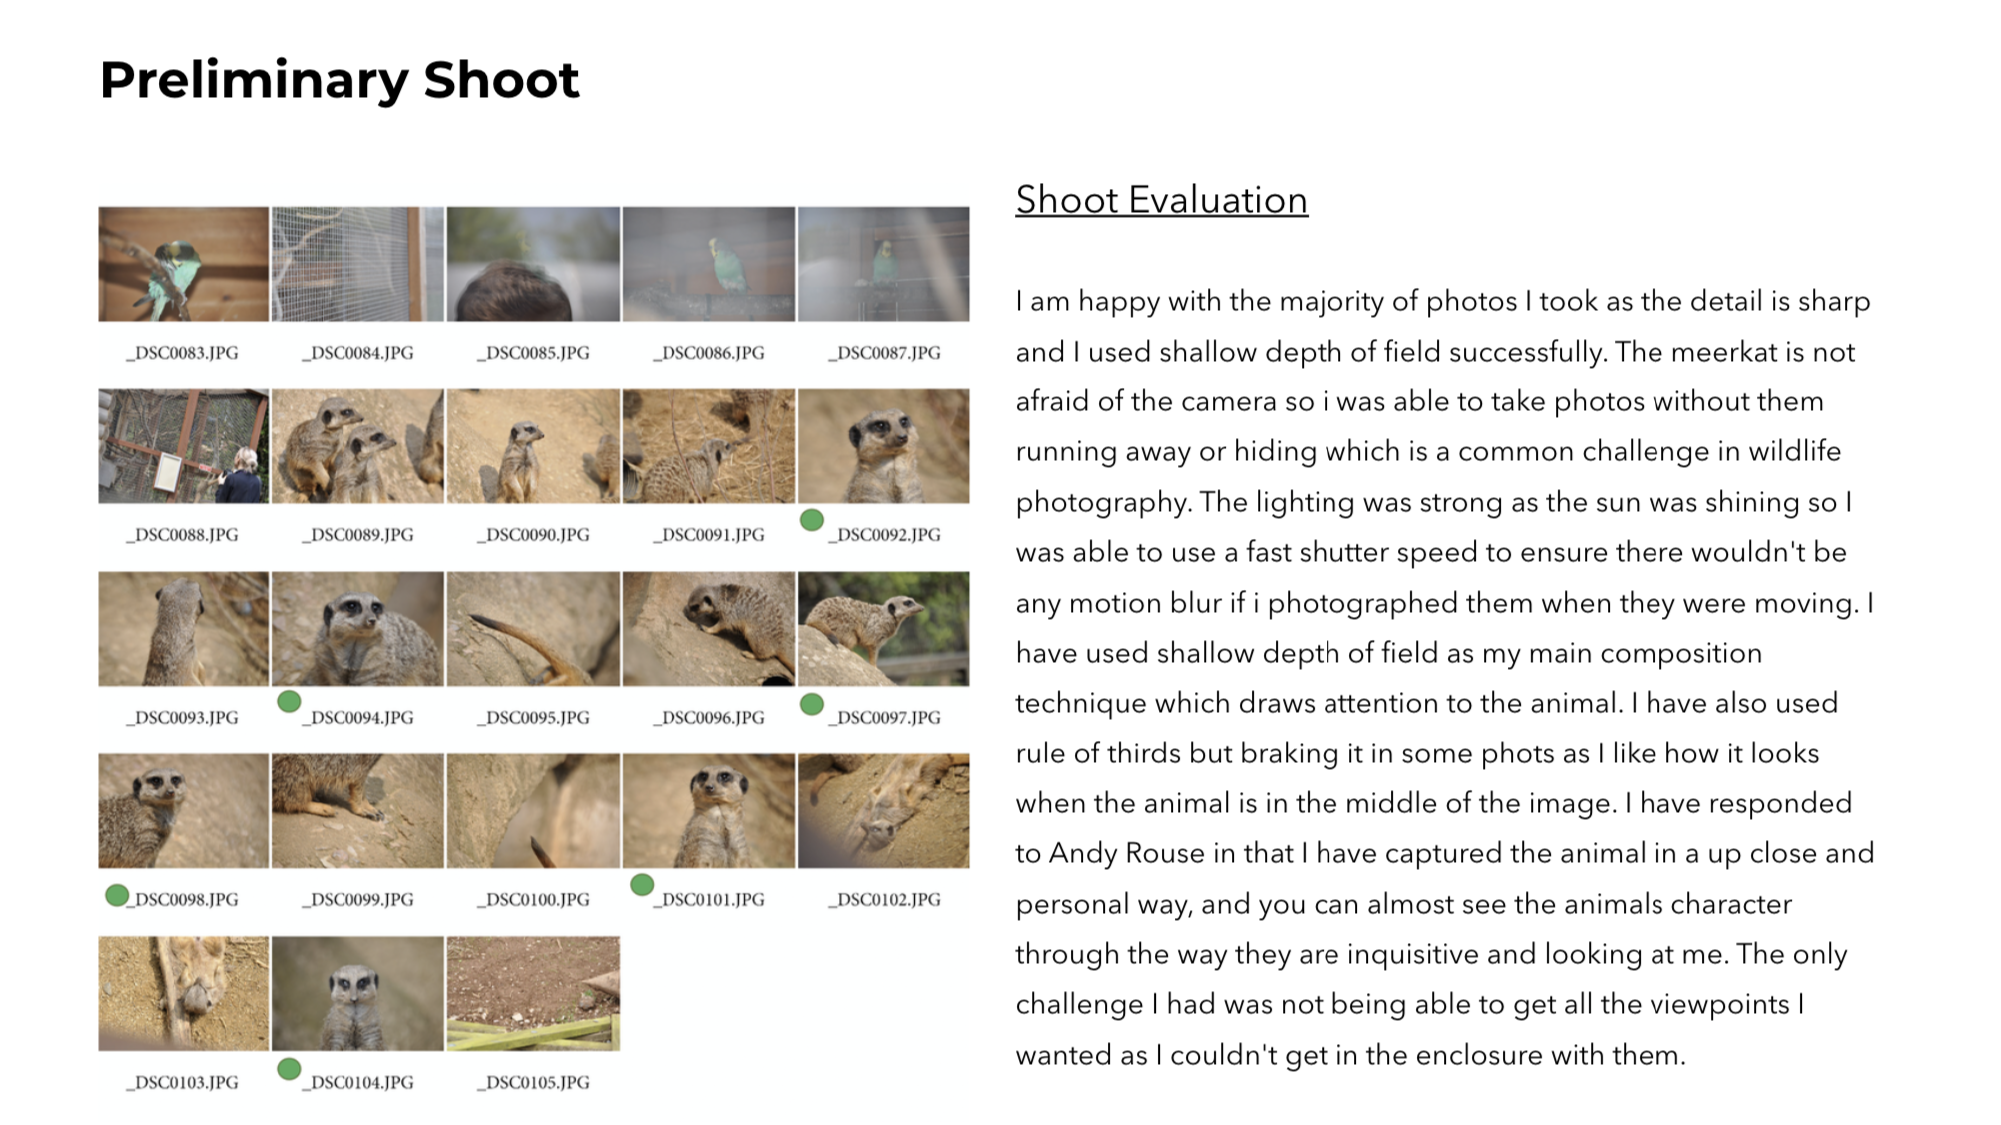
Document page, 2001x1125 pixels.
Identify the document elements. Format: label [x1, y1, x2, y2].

list [16, 0, 1984, 1122]
